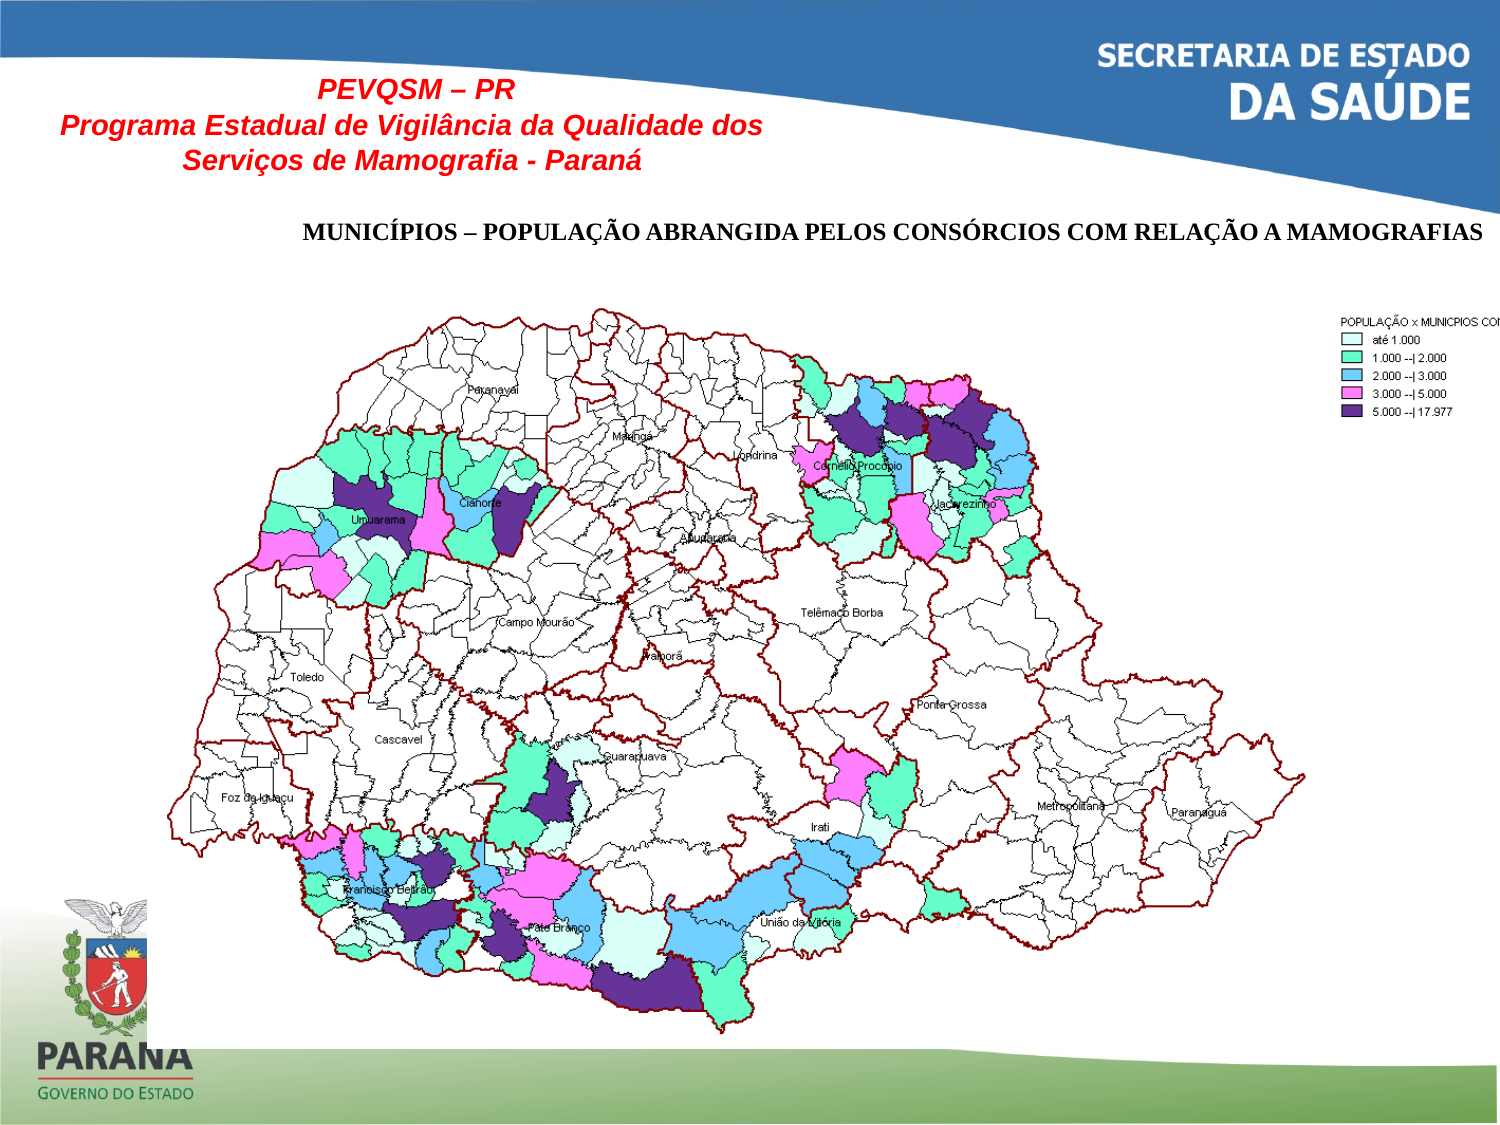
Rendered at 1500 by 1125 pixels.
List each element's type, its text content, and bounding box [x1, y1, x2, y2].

text_box PEVQSM – PR Programa Estadual de Vigilância da Qualidade dos Serviços de Mamografia - Paraná [0, 54, 833, 192]
picture [0, 0, 1500, 1125]
text_box MUNICÍPIOS – POPULAÇÃO ABRANGIDA PELOS CONSÓRCIOS COM RELAÇÃO A MAMOGRAFIAS [74, 207, 1500, 267]
text_box [37, 287, 1463, 413]
